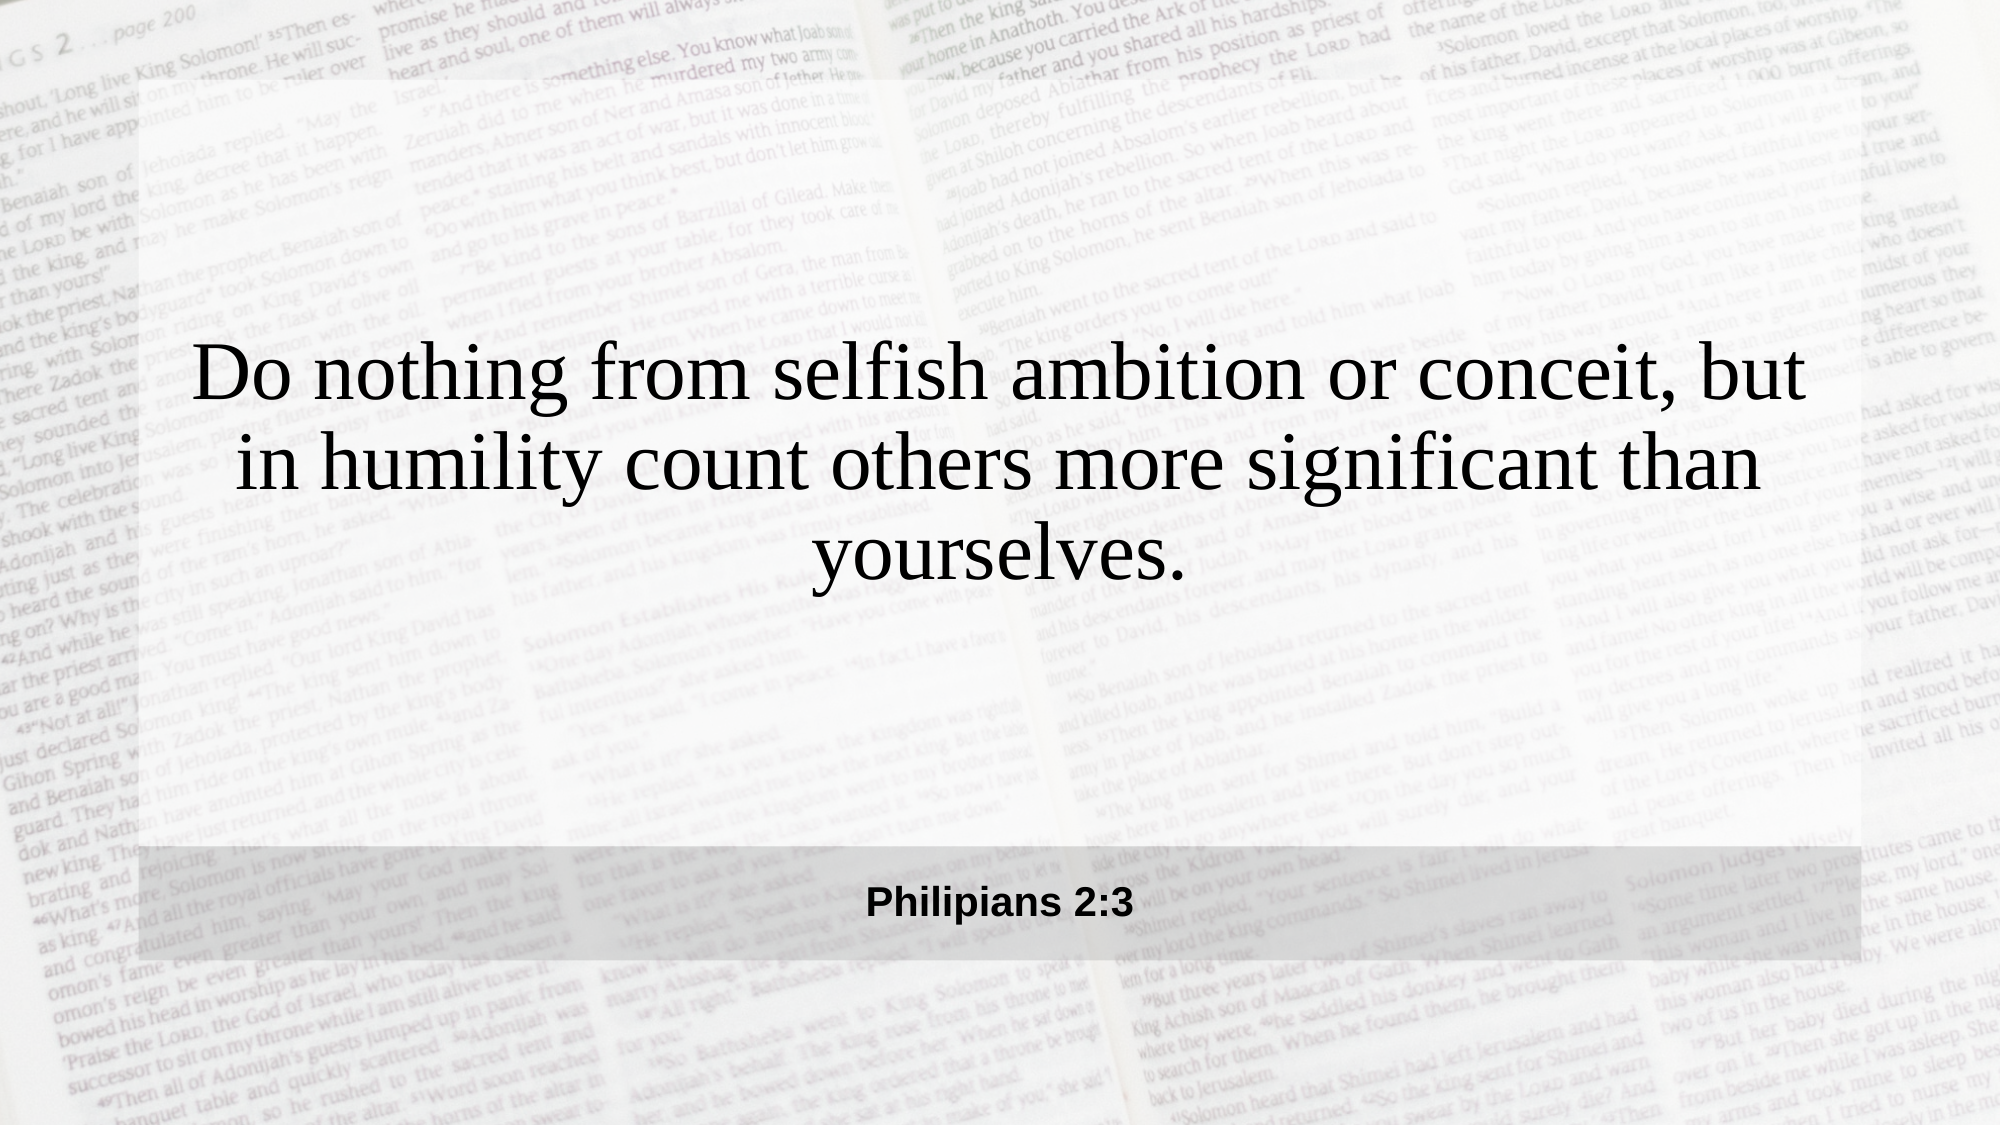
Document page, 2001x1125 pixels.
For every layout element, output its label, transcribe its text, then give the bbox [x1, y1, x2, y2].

list Do nothing from selfish ambition or conceit, but in humility count others more significant than yourselves. [138, 79, 1862, 847]
list Philipians 2:3 [138, 847, 1862, 961]
